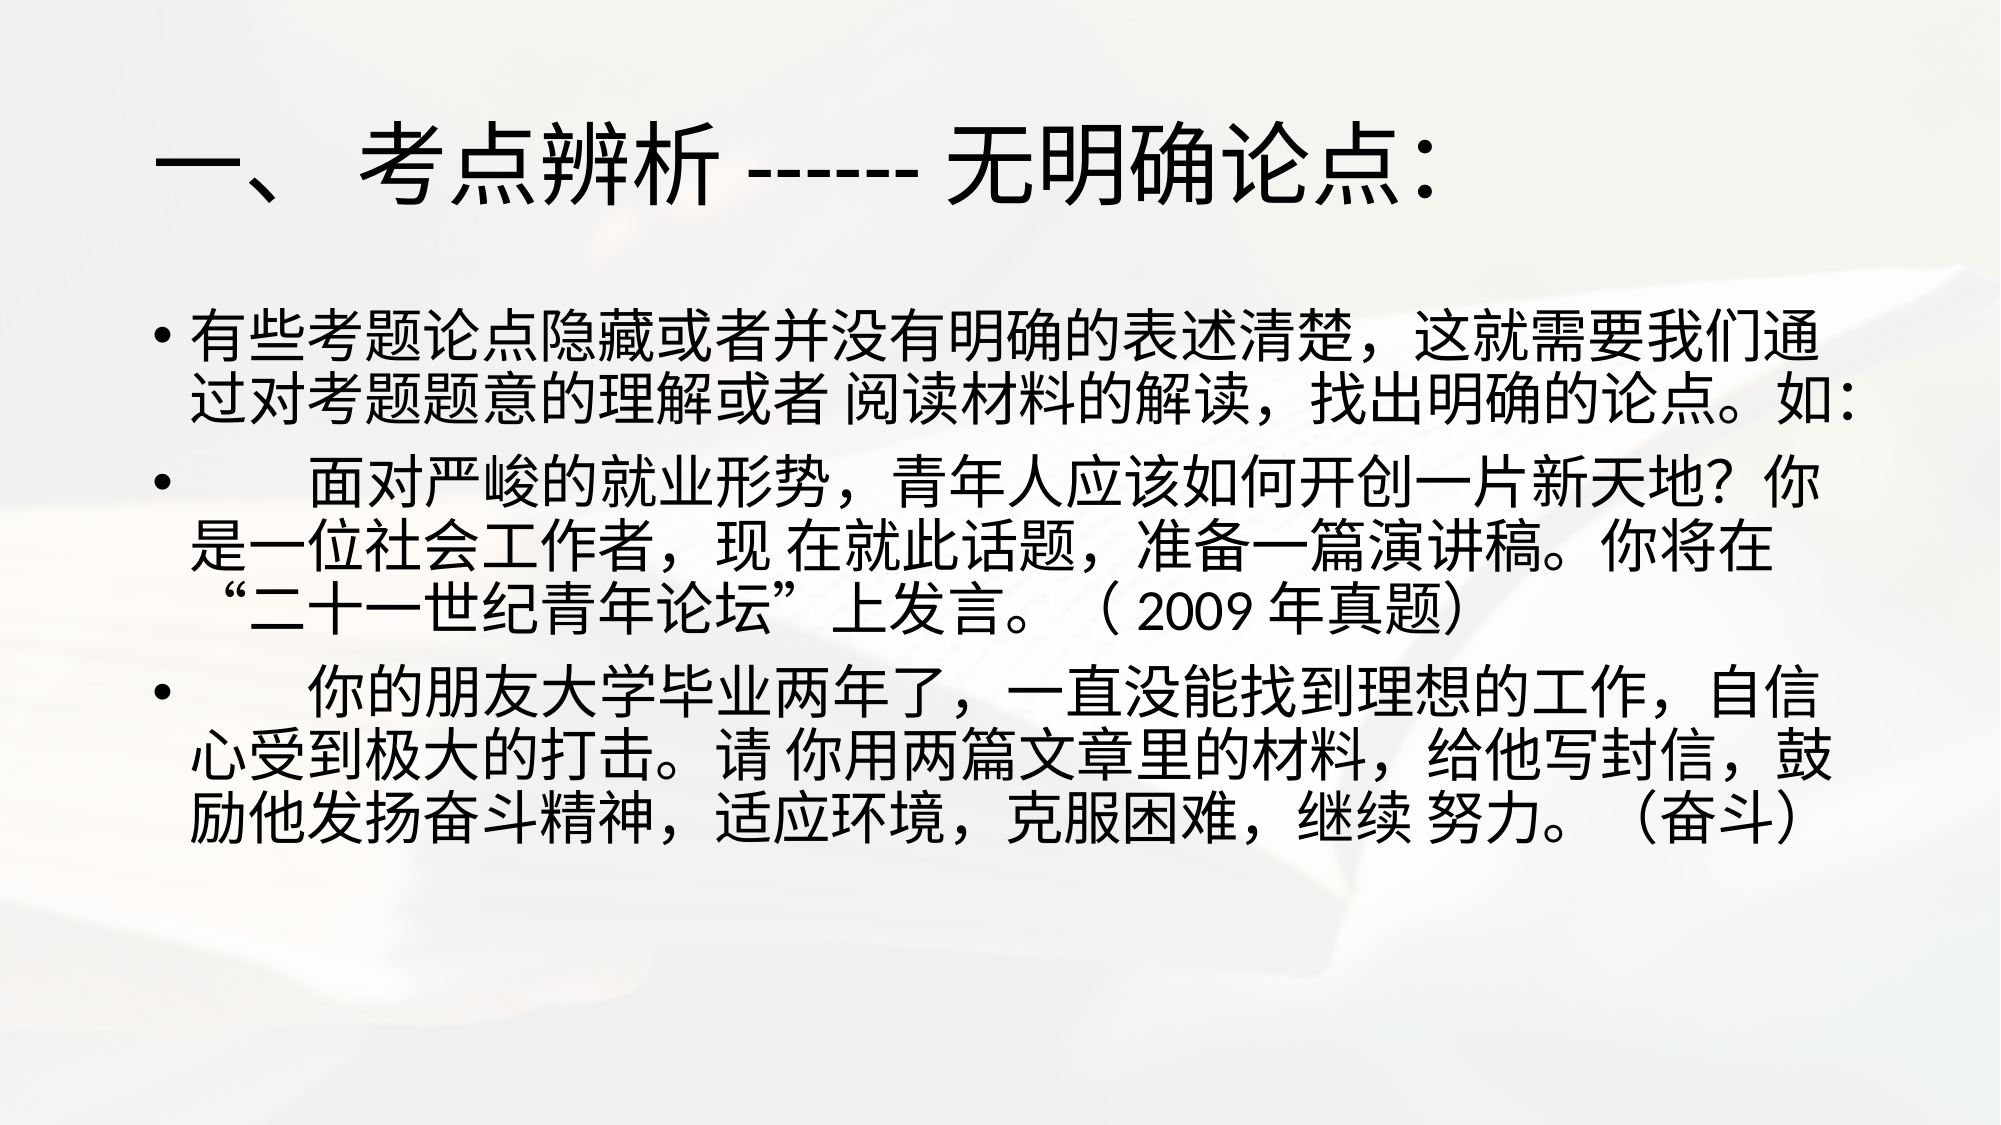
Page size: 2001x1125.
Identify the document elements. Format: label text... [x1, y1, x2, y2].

title 一、 考点辨析------无明确论点： [137, 59, 1863, 278]
list 有些考题论点隐藏或者并没有明确的表述清楚，这就需要我们通过对考题题意的理解或者 阅读材料的解读，找出明确的论点。如： 面对严峻的就业形势，青年人应该如何开创一片新天地？你是一位社会工作者，现 在就此话题，准备一篇演讲稿。你将在“二十一世纪青年论坛”上发言。（2009年真题） 你的朋友大学毕业两年了，一直没能找到理想的工作，自信心受到极大的打击。请 你用两篇文章里的材料，给他写封信，鼓励他发扬奋斗精神，适应环境，克服困难，继续 努力。（奋斗） [137, 299, 1863, 1014]
